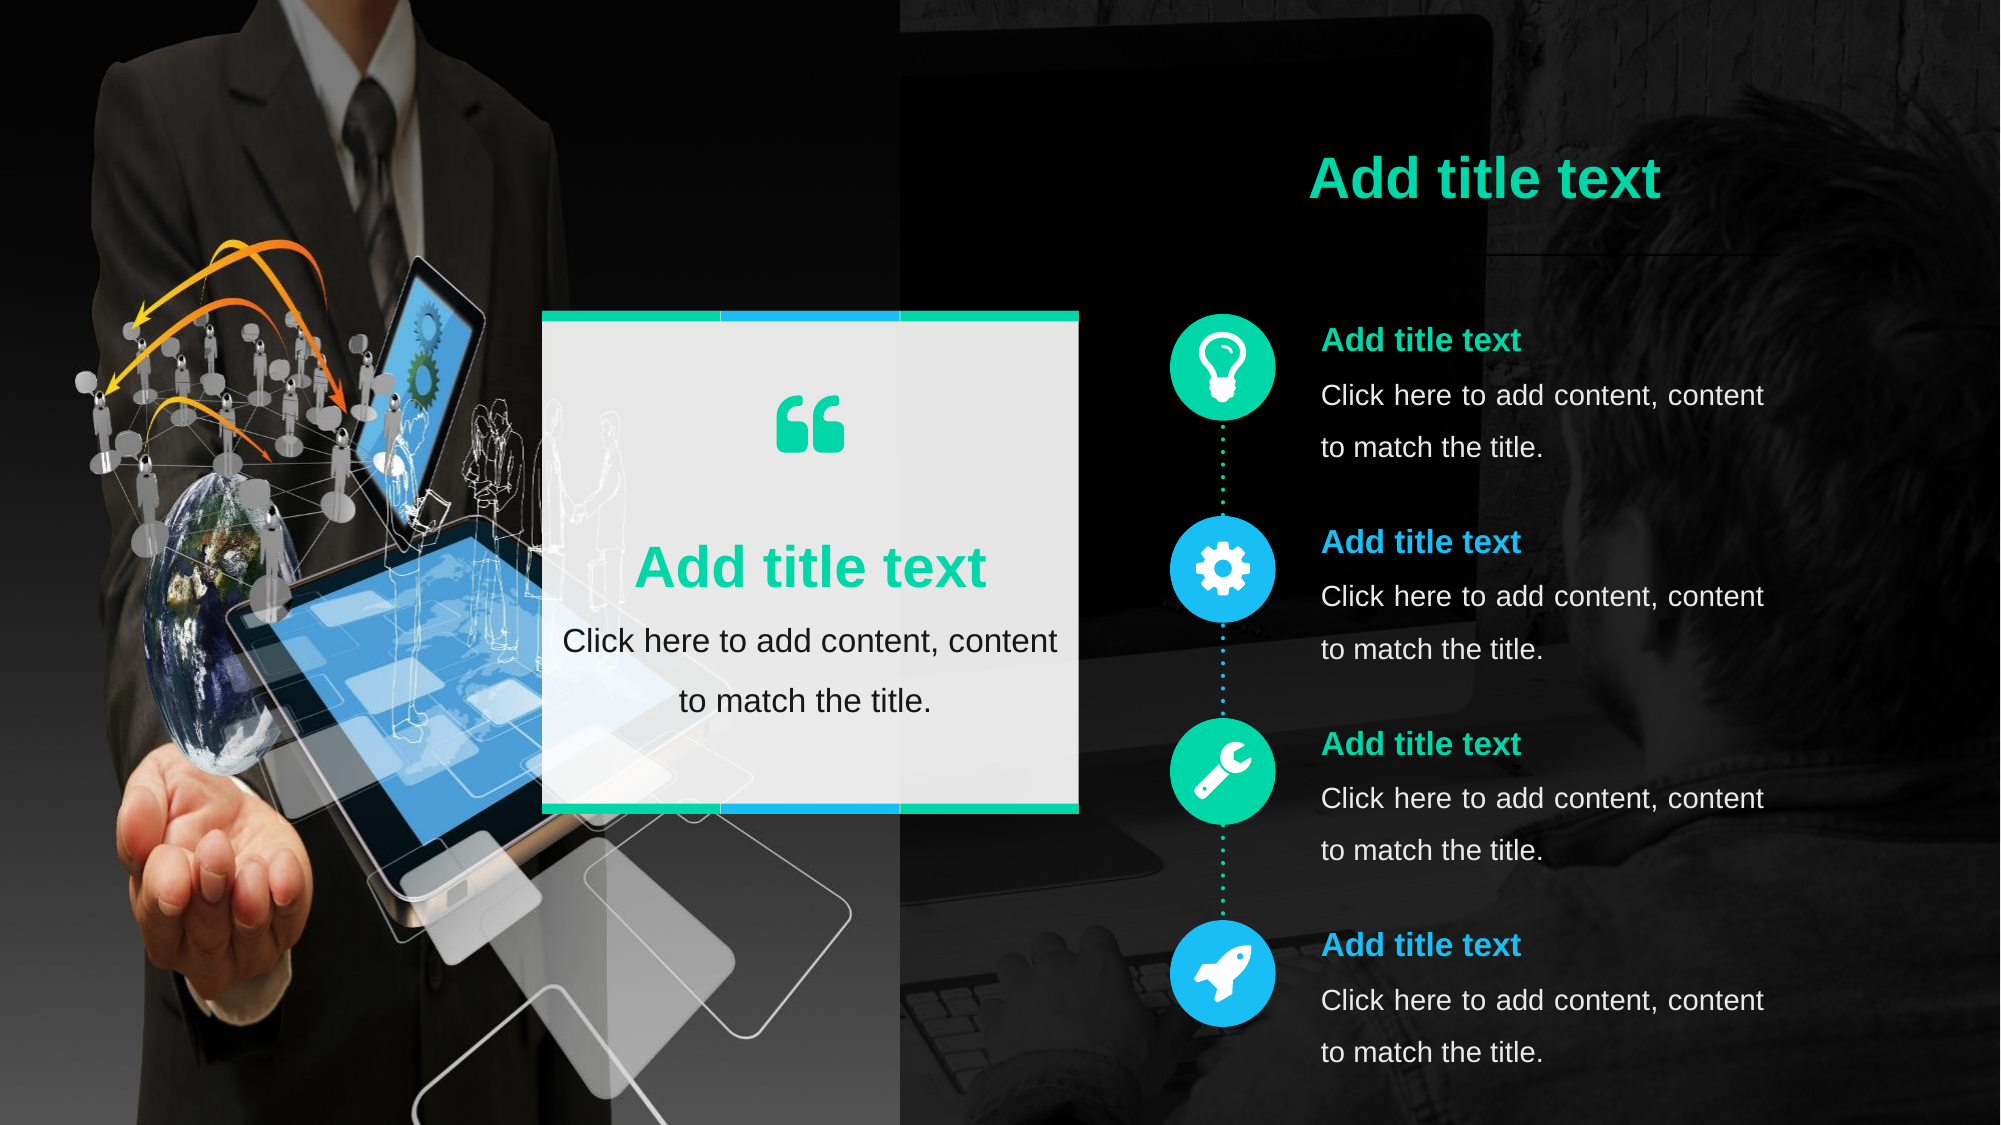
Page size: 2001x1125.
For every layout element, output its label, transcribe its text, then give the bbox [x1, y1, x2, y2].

text_box Add title text Click here to add content, content to match the title. [1306, 896, 1780, 1076]
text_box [542, 310, 1079, 322]
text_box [1169, 313, 1276, 421]
text_box Add title text [1308, 140, 1736, 211]
text_box Add title text Click here to add content, content to match the title. [1306, 291, 1780, 471]
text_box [1169, 717, 1276, 825]
picture [0, 0, 900, 1125]
text_box Add title text Click here to add content, content to match the title. [900, 494, 1060, 719]
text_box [542, 803, 1079, 814]
text_box Add title text Click here to add content, content to match the title. [1306, 492, 1780, 673]
text_box Add title text Click here to add content, content to match the title. [1306, 694, 1780, 875]
text_box [900, 322, 1079, 803]
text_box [1169, 515, 1276, 623]
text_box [1169, 920, 1276, 1027]
